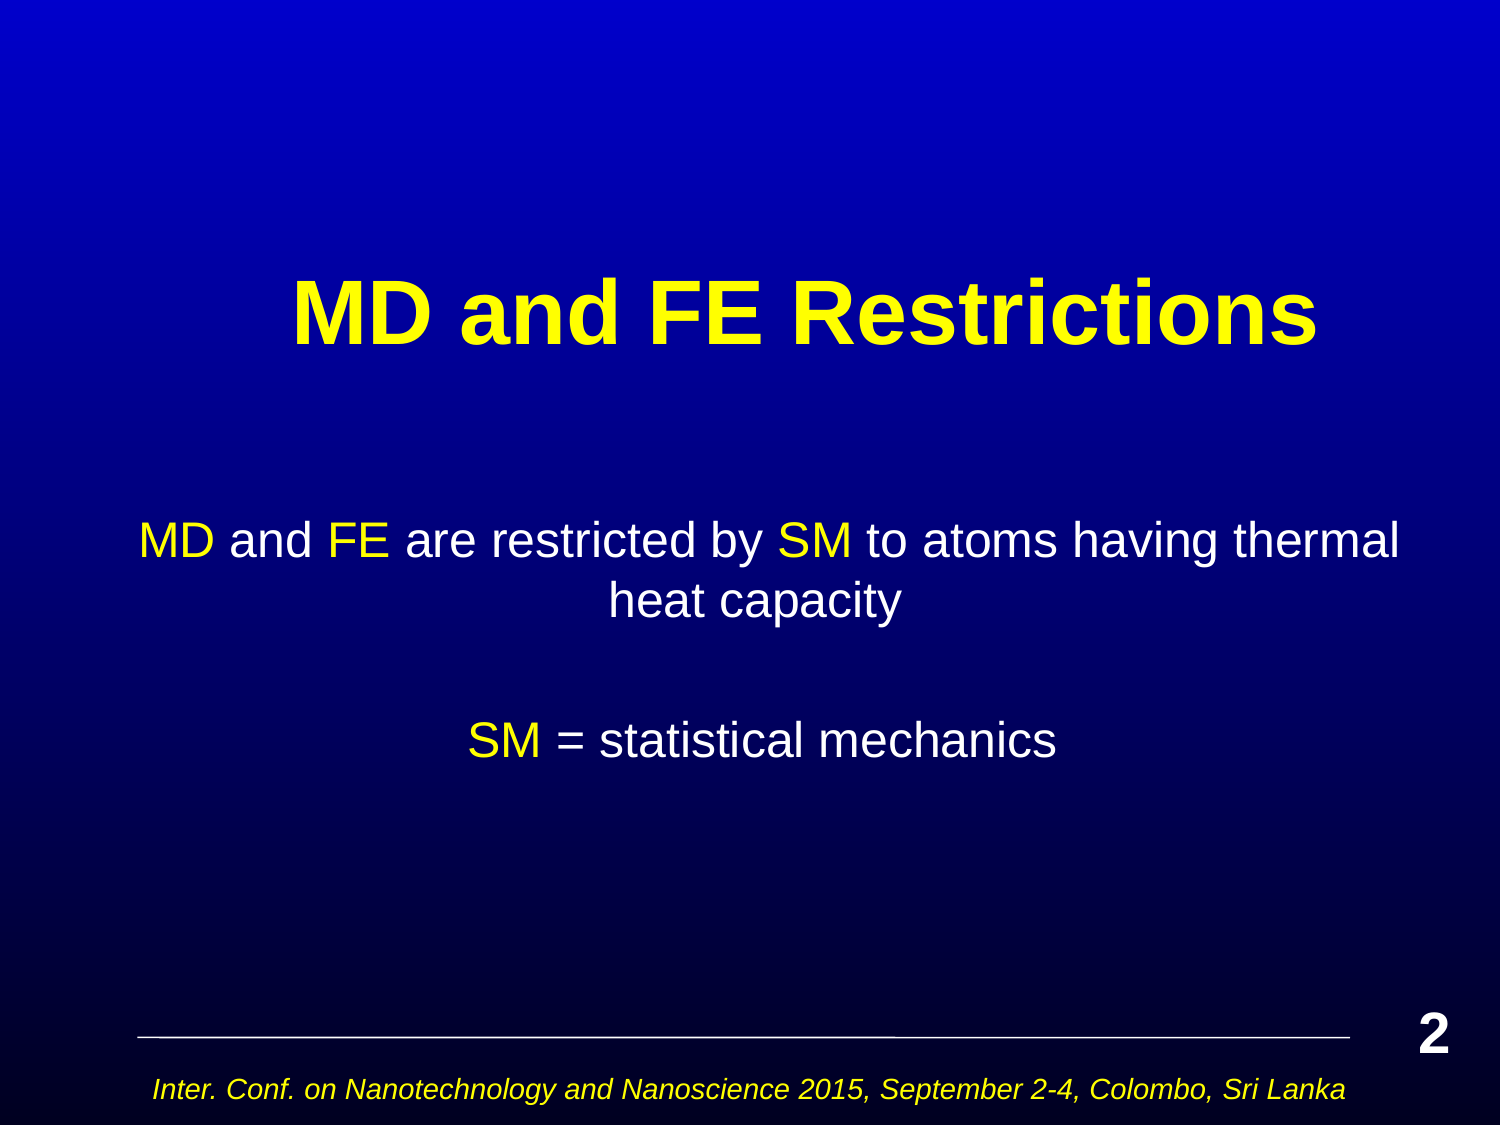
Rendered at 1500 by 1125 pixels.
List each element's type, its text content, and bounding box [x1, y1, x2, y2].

subtitle MD and FE are restricted by SM to atoms having thermal heat capacity SM = statistical mechanics [81, 500, 1444, 788]
title MD and FE Restrictions [168, 187, 1444, 429]
footer Inter. Conf. on Nanotechnology and Nanoscience 2015, September 2-4, Colombo, Sri Lanka [112, 1062, 1388, 1125]
text_box 2 [1387, 987, 1500, 1073]
